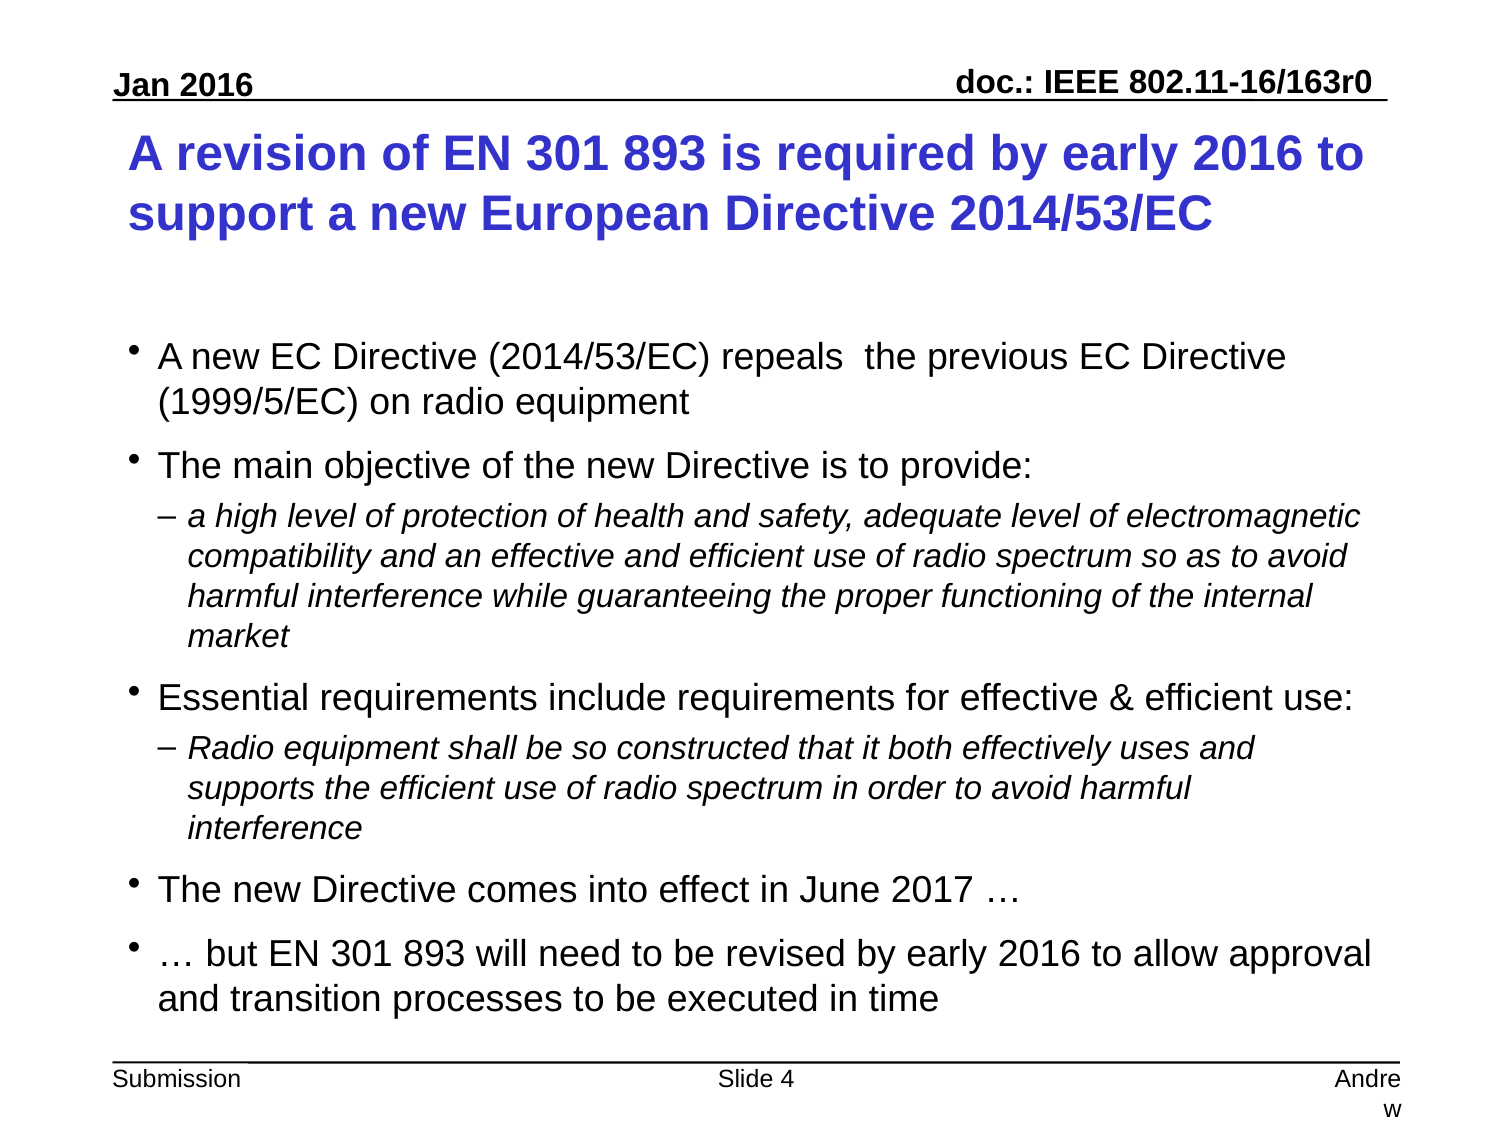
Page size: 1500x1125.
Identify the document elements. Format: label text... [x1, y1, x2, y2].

list A new EC Directive (2014/53/EC) repeals the previous EC Directive (1999/5/EC) on radio equipment The main objective of the new Directive is to provide: a high level of protection of health and safety, adequate level of electromagnetic compatibility and an effective and efficient use of radio spectrum so as to avoid harmful interference while guaranteeing the proper functioning of the internal market Essential requirements include requirements for effective & efficient use: Radio equipment shall be so constructed that it both effectively uses and supports the efficient use of radio spectrum in order to avoid harmful interference The new Directive comes into effect in June 2017 … … but EN 301 893 will need to be revised by early 2016 to allow approval and transition processes to be executed in time [112, 324, 1388, 1000]
slide_number Slide 4 [709, 1061, 803, 1093]
footer Andrew Myles, Cisco [1320, 1061, 1402, 1093]
title A revision of EN 301 893 is required by early 2016 to support a new European Directive 2014/53/EC [112, 112, 1388, 288]
